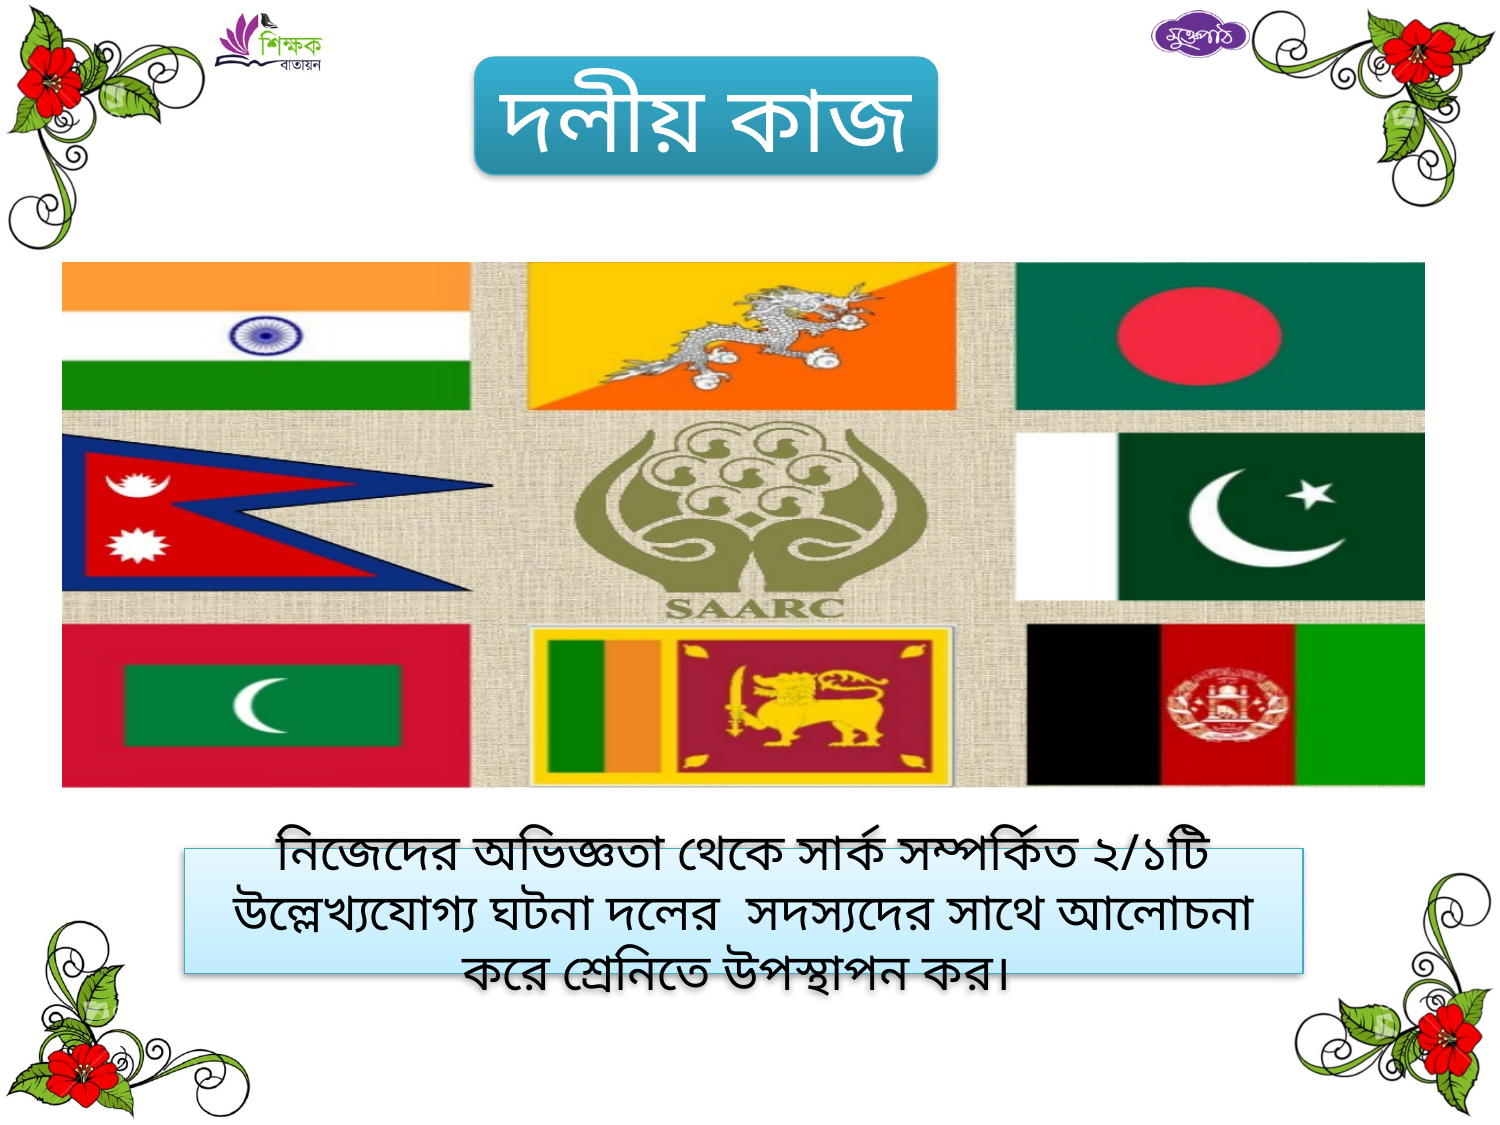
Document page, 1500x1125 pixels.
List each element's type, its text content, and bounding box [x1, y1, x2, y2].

picture [1150, 3, 1500, 228]
picture [0, 899, 289, 1125]
picture [1274, 834, 1499, 1122]
picture [1, 0, 1426, 788]
text_box নিজেদের অভিজ্ঞতা থেকে সার্ক সম্পর্কিত ২/১টি উল্লেখ্যযোগ্য ঘটনা দলের সদস্যদের সাথে আলোচনা করে শ্রেনিতে উপস্থাপন কর। [184, 848, 1304, 974]
text_box দলীয় কাজ [474, 56, 939, 176]
